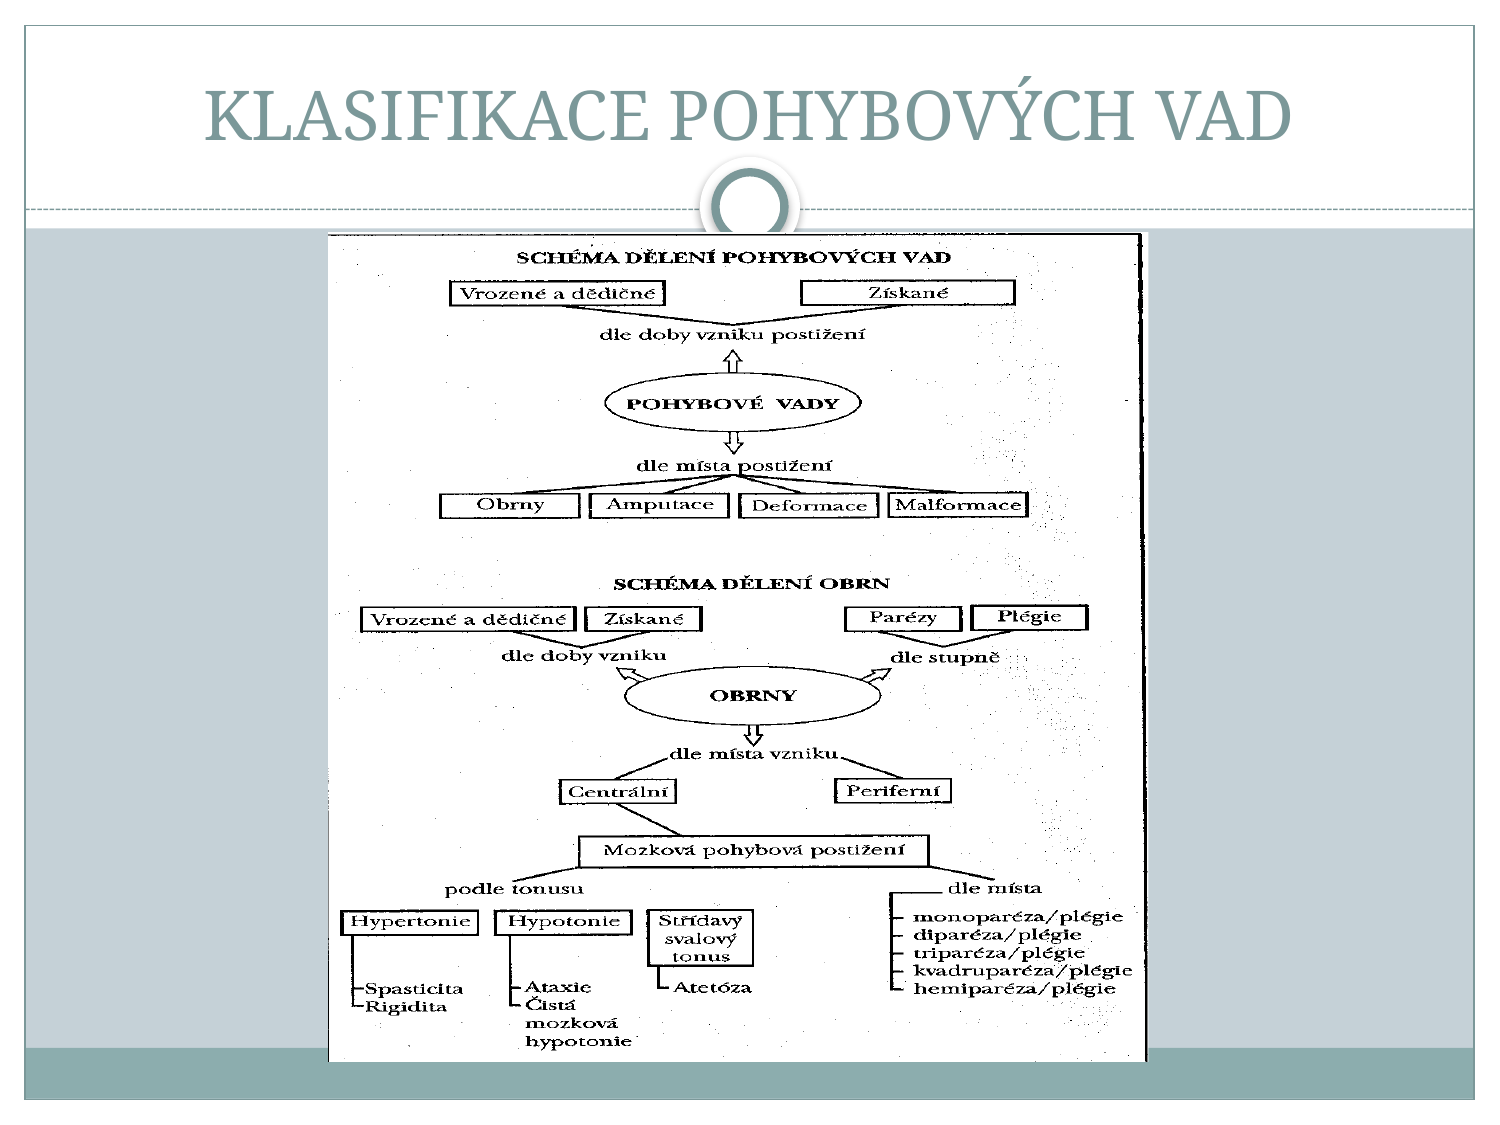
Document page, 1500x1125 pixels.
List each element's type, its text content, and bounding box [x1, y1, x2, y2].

title KLASIFIKACE POHYBOVÝCH VAD [49, 37, 1450, 162]
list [327, 231, 1149, 1062]
